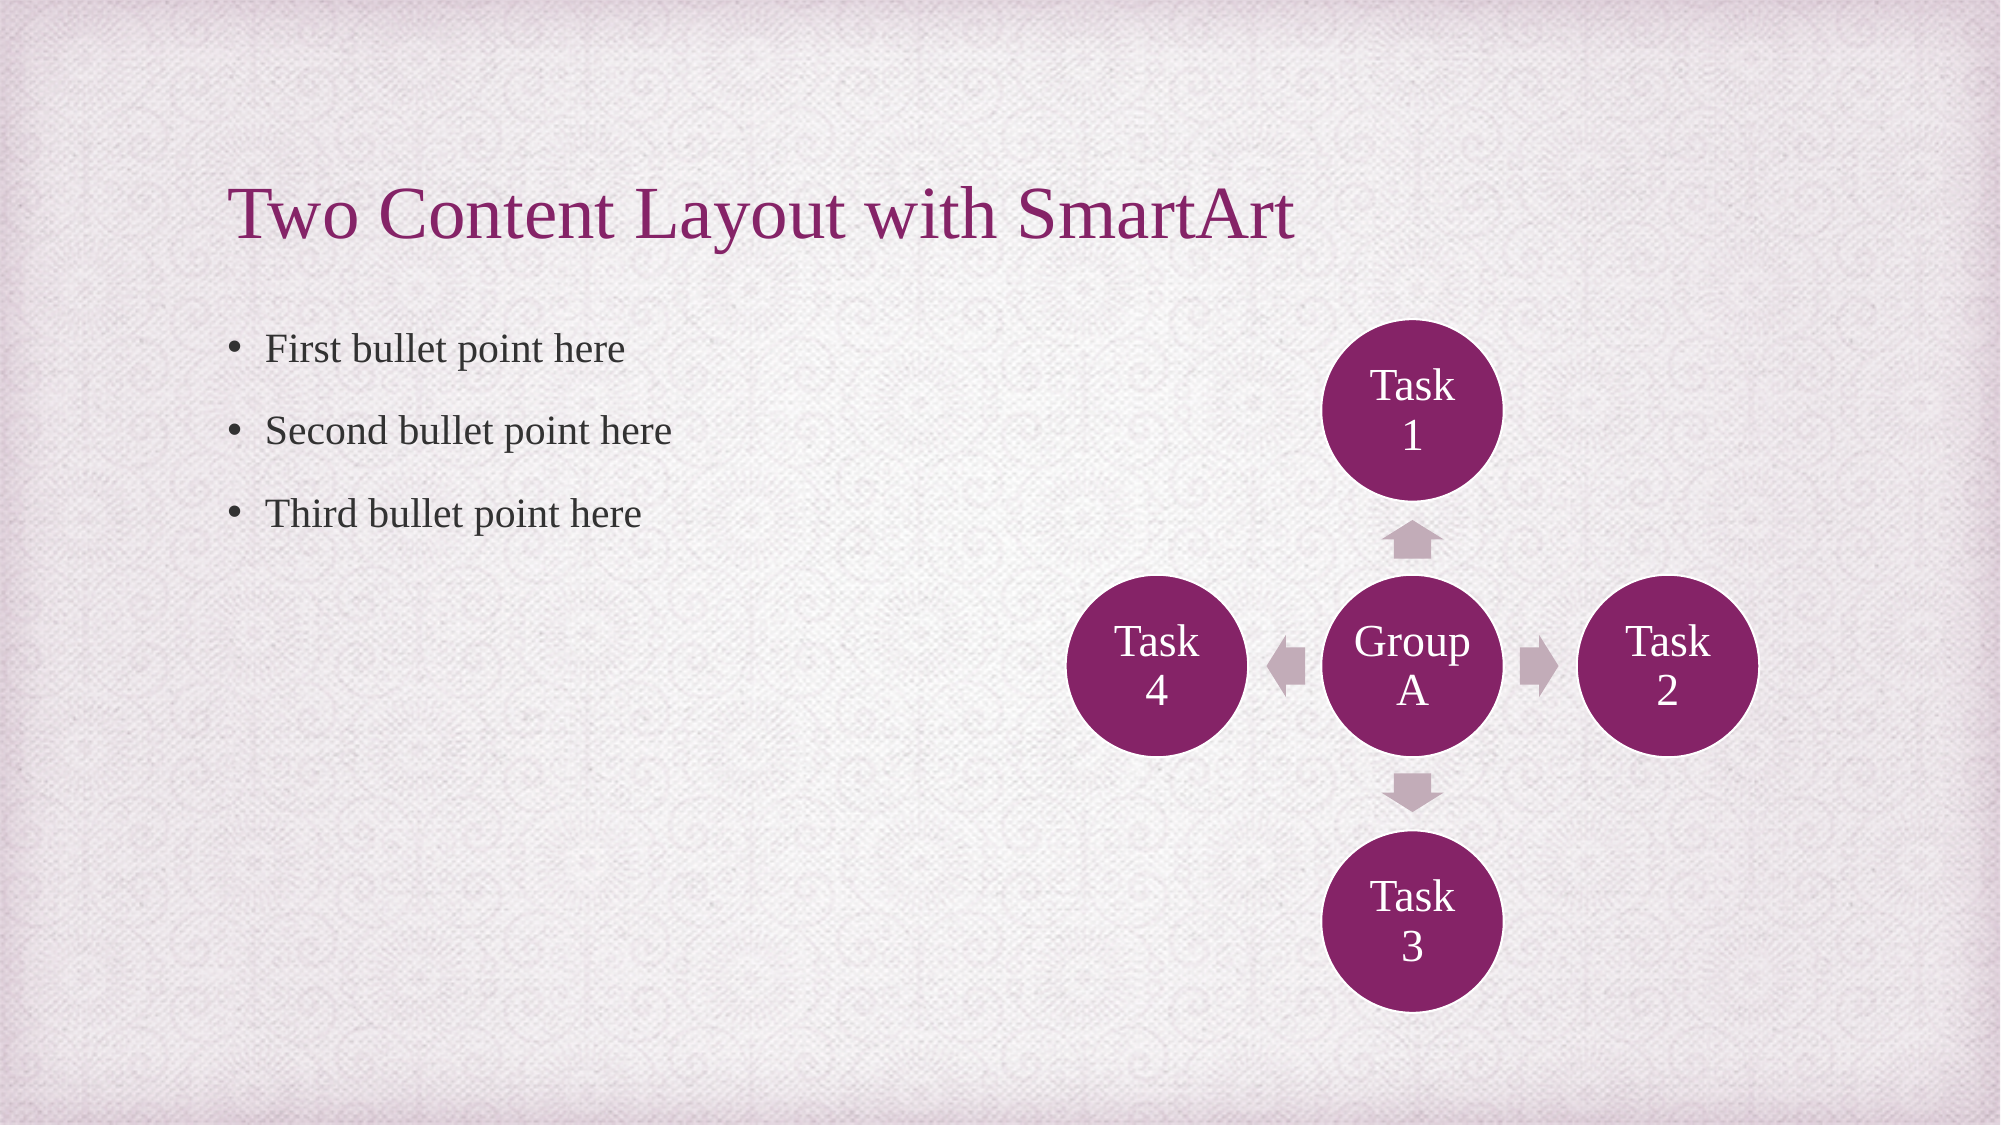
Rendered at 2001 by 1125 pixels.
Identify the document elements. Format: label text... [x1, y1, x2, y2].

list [1037, 318, 1788, 1014]
list First bullet point here Second bullet point here Third bullet point here [212, 318, 963, 1014]
title Two Content Layout with SmartArt [212, 59, 1788, 263]
picture [0, 0, 2001, 1125]
